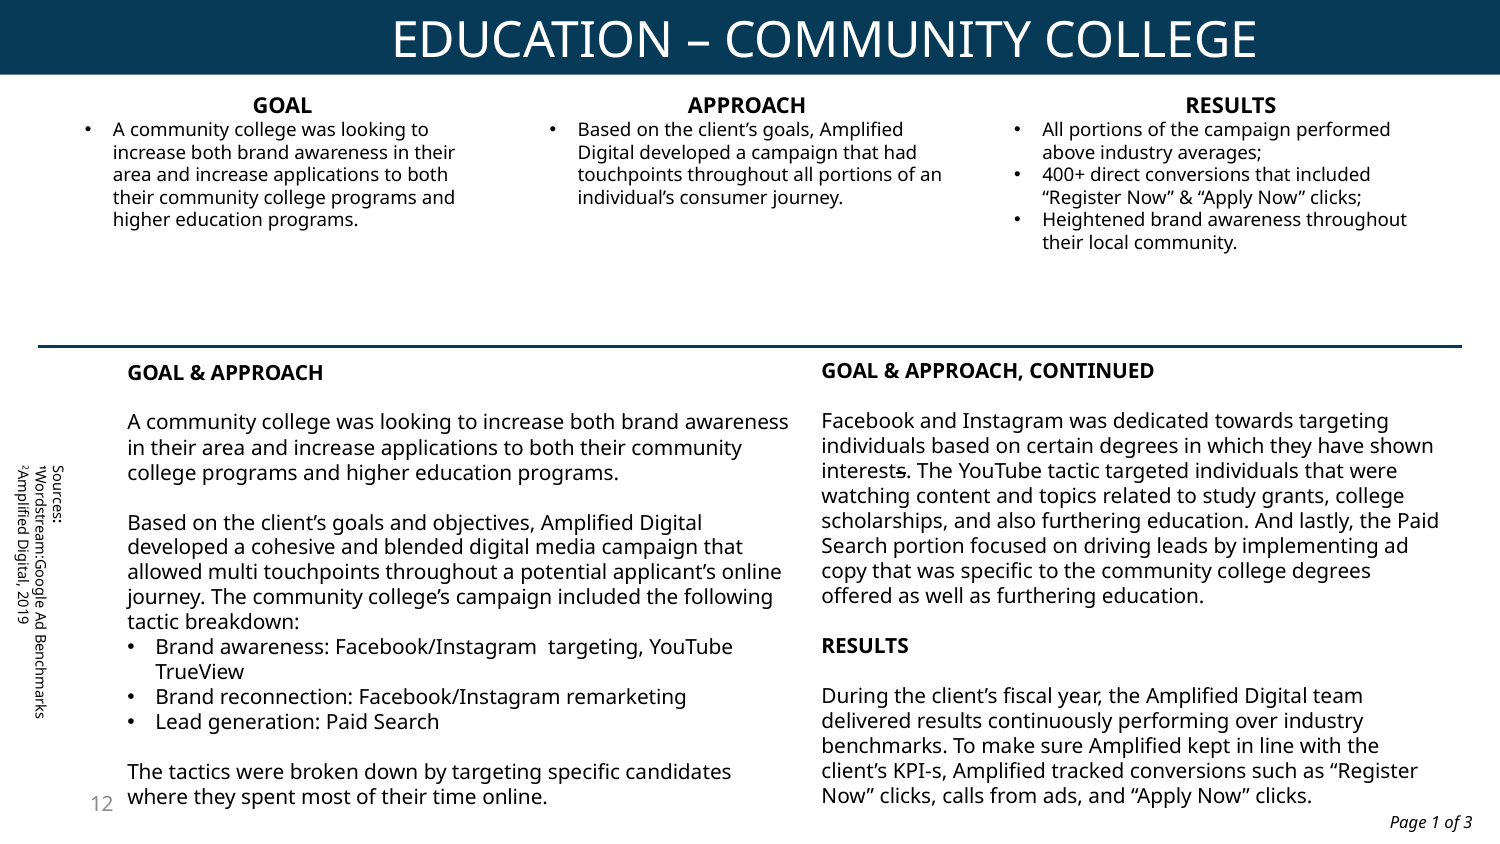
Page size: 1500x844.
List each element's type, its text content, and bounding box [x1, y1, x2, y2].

text_box GOAL & APPROACH A community college was looking to increase both brand awareness in their area and increase applications to both their community college programs and higher education programs. Based on the client’s goals and objectives, Amplified Digital developed a cohesive and blended digital media campaign that allowed multi touchpoints throughout a potential applicant’s online journey. The community college’s campaign included the following tactic breakdown: Brand awareness: Facebook/Instagram targeting, YouTube TrueView Brand reconnection: Facebook/Instagram remarketing Lead generation: Paid Search The tactics were broken down by targeting specific candidates where they spent most of their time online. [112, 356, 806, 817]
text_box Page 1 of 3 [1374, 804, 1500, 840]
text_box GOAL & APPROACH, CONTINUED Facebook and Instagram was dedicated towards targeting individuals based on certain degrees in which they have shown interests. The YouTube tactic targeted individuals that were watching content and topics related to study grants, college scholarships, and also furthering education. And lastly, the Paid Search portion focused on driving leads by implementing ad copy that was specific to the community college degrees offered as well as furthering education. RESULTS During the client’s fiscal year, the Amplified Digital team delivered results continuously performing over industry benchmarks. To make sure Amplified kept in line with the client’s KPI-s, Amplified tracked conversions such as “Register Now” clicks, calls from ads, and “Apply Now” clicks. [806, 353, 1462, 844]
text_box EDUCATION – COMMUNITY COLLEGE [0, 0, 1500, 75]
text_box GOAL A community college was looking to increase both brand awareness in their area and increase applications to both their community college programs and higher education programs. [69, 84, 495, 266]
slide_number 12 [75, 782, 425, 827]
text_box RESULTS All portions of the campaign performed above industry averages; 400+ direct conversions that included “Register Now” & “Apply Now” clicks; Heightened brand awareness throughout their local community. [999, 84, 1463, 261]
text_box APPROACH Based on the client’s goals, Amplified Digital developed a campaign that had touchpoints throughout all portions of an individual’s consumer journey. [534, 84, 960, 216]
text_box Sources: 1Wordstream:Google Ad Benchmarks 2Amplified Digital, 2019 [7, 451, 76, 735]
